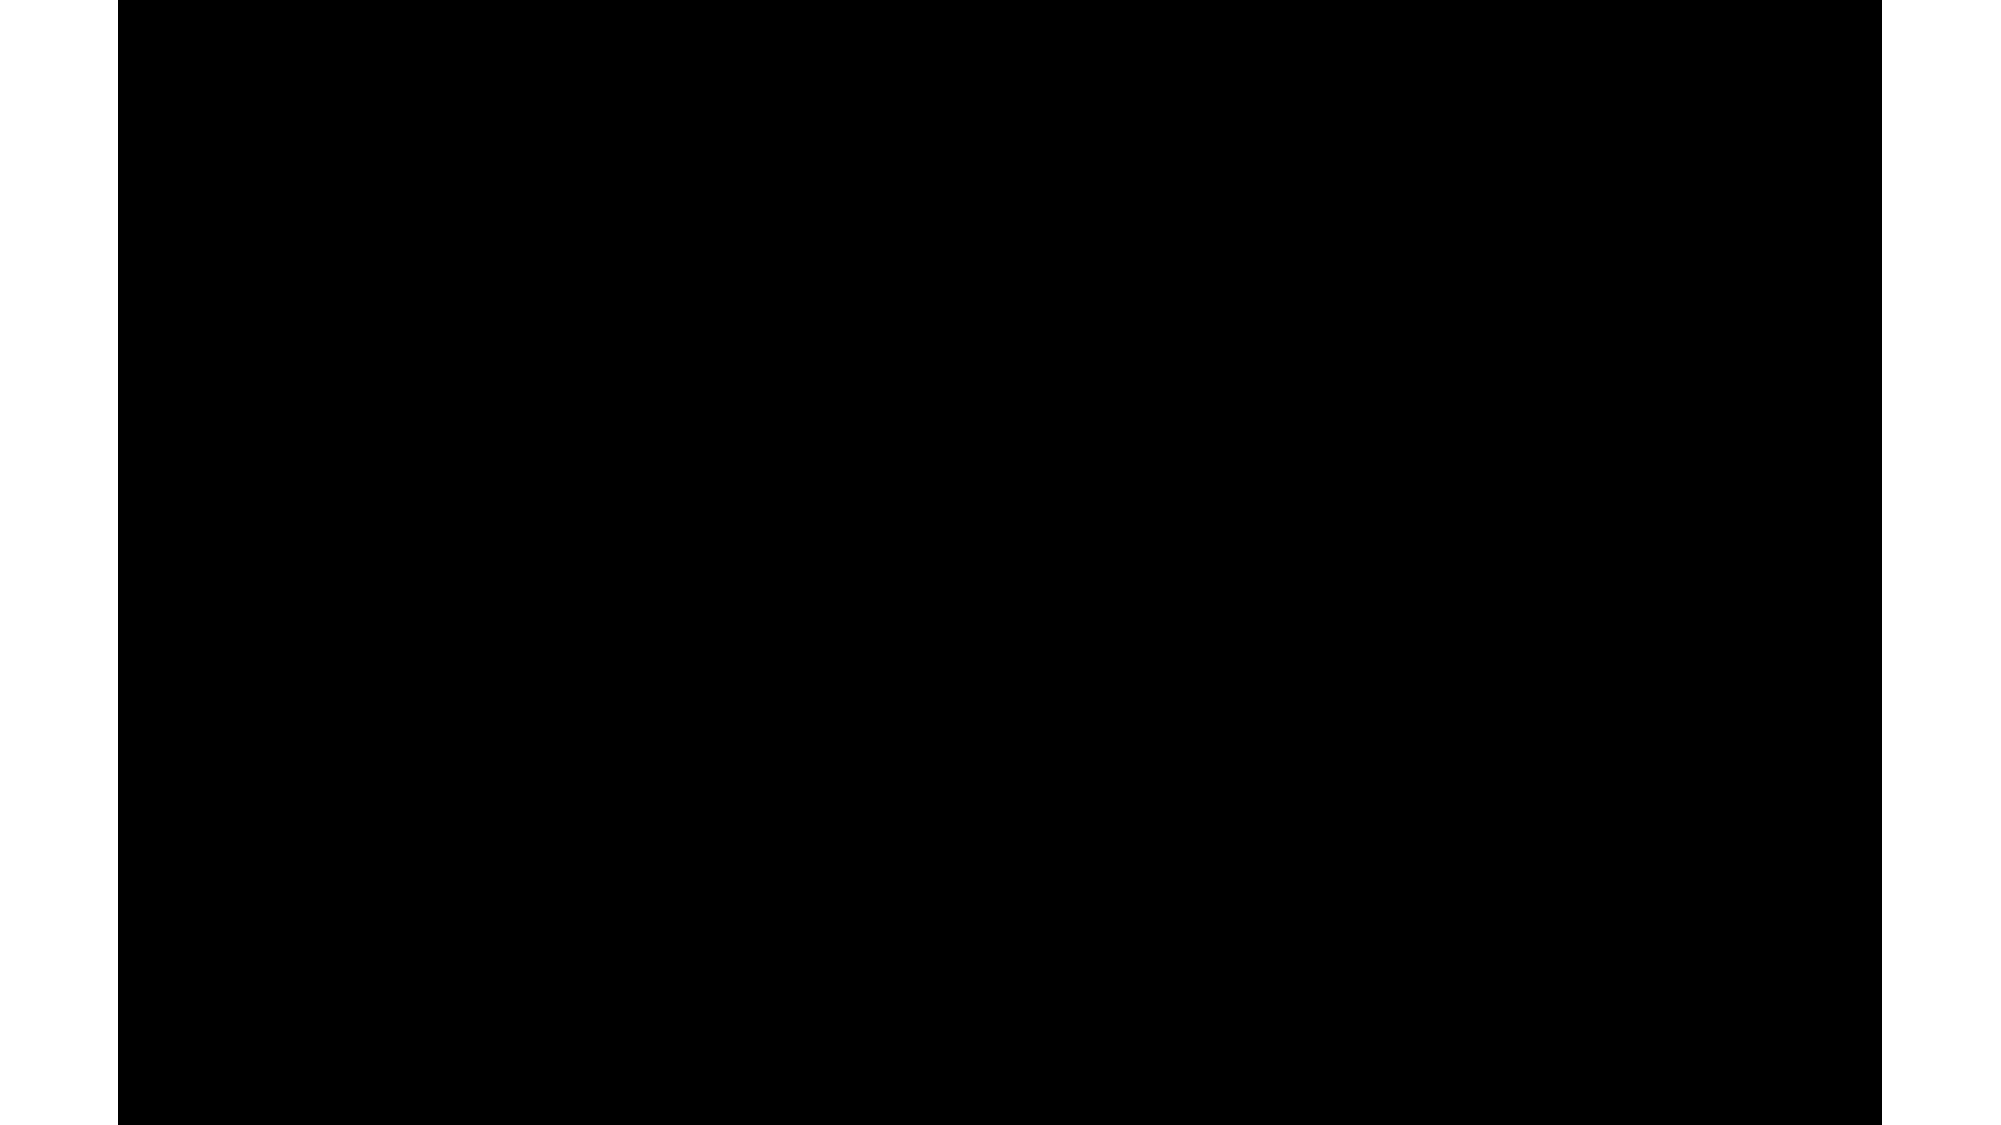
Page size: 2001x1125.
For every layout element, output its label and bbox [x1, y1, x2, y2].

text_box [117, 0, 1883, 1125]
